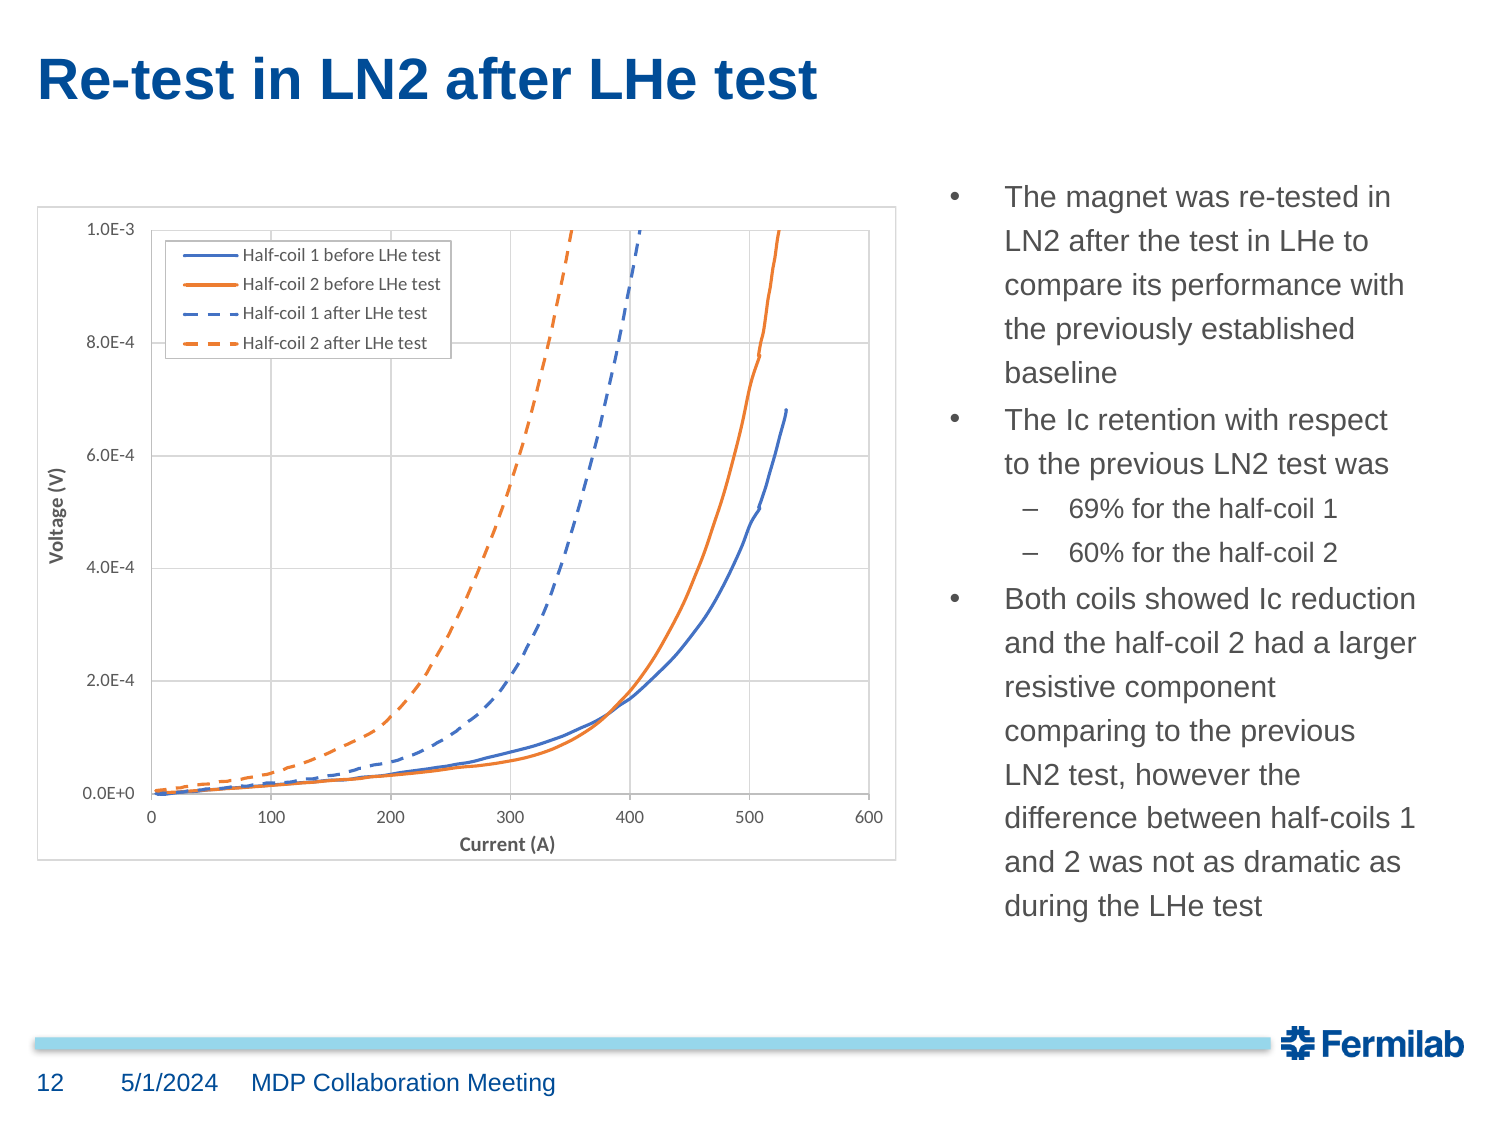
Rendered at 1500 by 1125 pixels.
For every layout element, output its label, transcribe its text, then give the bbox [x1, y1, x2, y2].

footer MDP Collaboration Meeting [251, 1066, 1279, 1107]
picture [1281, 1026, 1464, 1060]
title Re-test in LN2 after LHe test [37, 41, 1463, 112]
picture [36, 205, 897, 861]
list The magnet was re-tested in LN2 after the test in LHe to compare its performance with the previously established baseline The Ic retention with respect to the previous LN2 test was 69% for the half-coil 1 60% for the half-coil 2 Both coils showed Ic reduction and the half-coil 2 had a larger resistive component comparing to the previous LN2 test, however the difference between half-coils 1 and 2 was not as dramatic as during the LHe test [949, 170, 1421, 940]
slide_number 12 [36, 1066, 105, 1106]
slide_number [120, 1066, 232, 1107]
